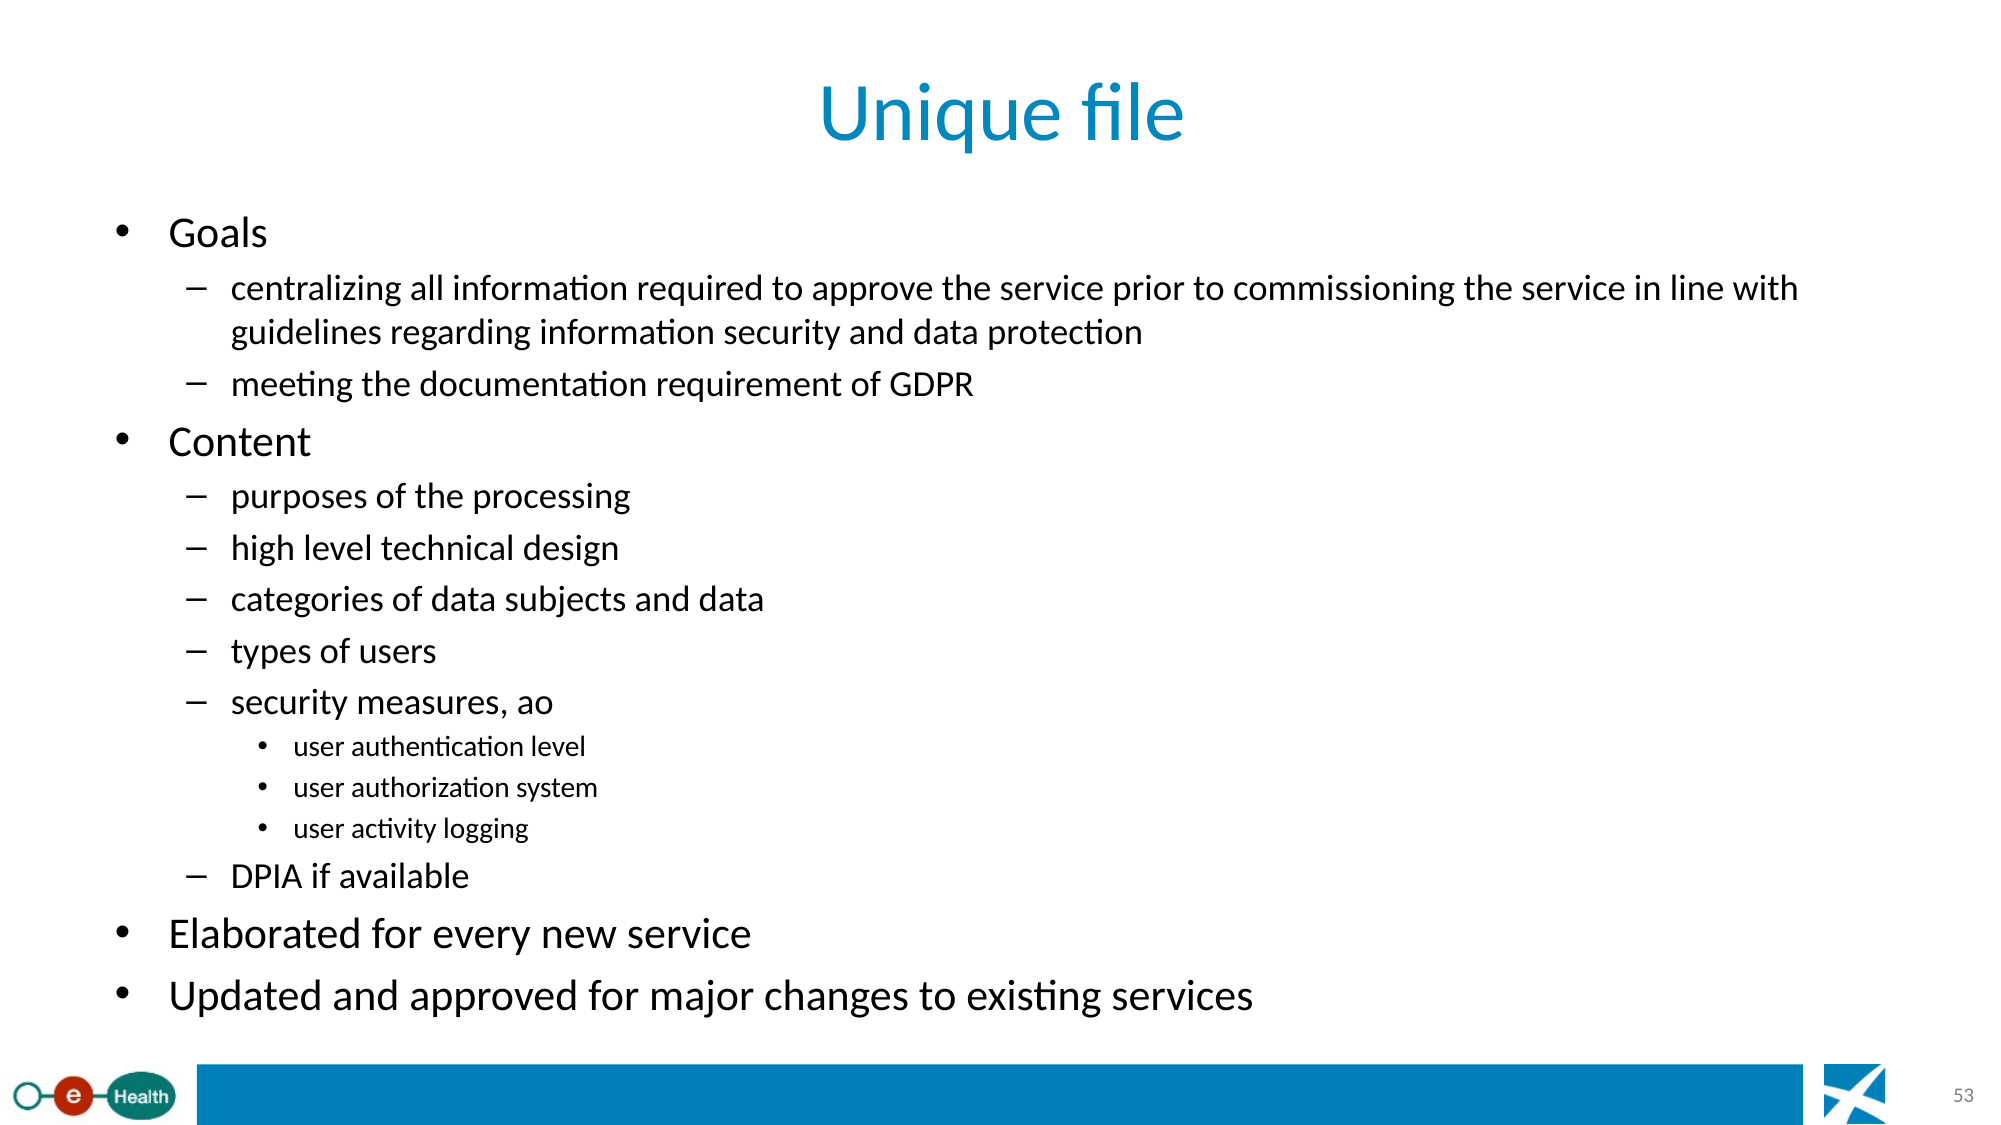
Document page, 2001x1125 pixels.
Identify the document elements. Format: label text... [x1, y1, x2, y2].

title Unique file [102, 30, 1903, 183]
picture [3, 1064, 182, 1124]
slide_number 53 [1824, 1064, 1990, 1125]
list Goals centralizing all information required to approve the service prior to commissioning the service in line with guidelines regarding information security and data protection meeting the documentation requirement of GDPR Content purposes of the processing high level technical design categories of data subjects and data types of users security measures, ao user authentication level user authorization system user activity logging DPIA if available Elaborated for every new service Updated and approved for major changes to existing services [99, 196, 1900, 1035]
